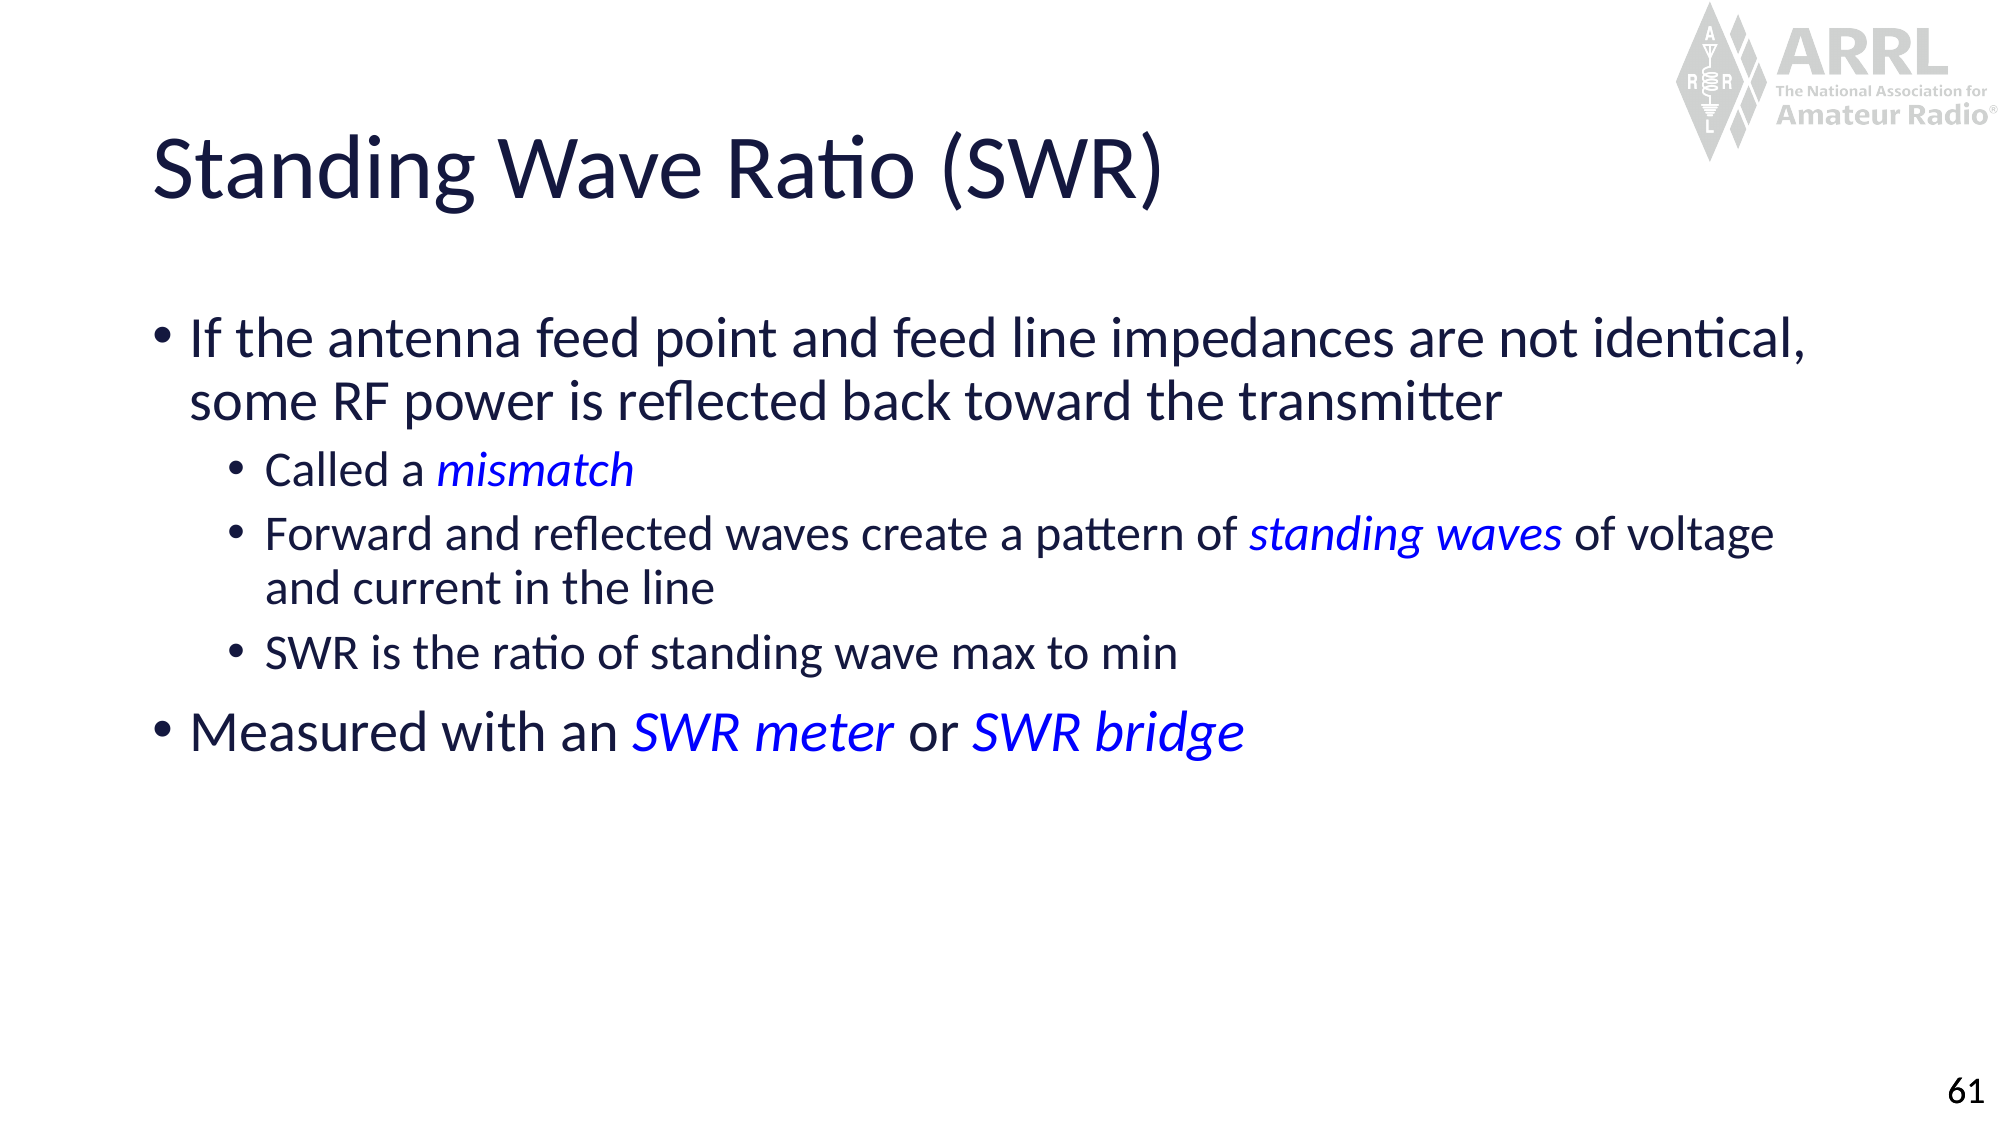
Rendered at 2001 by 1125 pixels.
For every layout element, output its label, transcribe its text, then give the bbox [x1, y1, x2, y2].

picture [1674, 0, 2000, 164]
list If the antenna feed point and feed line impedances are not identical, some RF power is reflected back toward the transmitter Called a mismatch Forward and reflected waves create a pattern of standing waves of voltage and current in the line SWR is the ratio of standing wave max to min Measured with an SWR meter or SWR bridge [137, 299, 1863, 1014]
title Standing Wave Ratio (SWR) [137, 59, 1863, 278]
